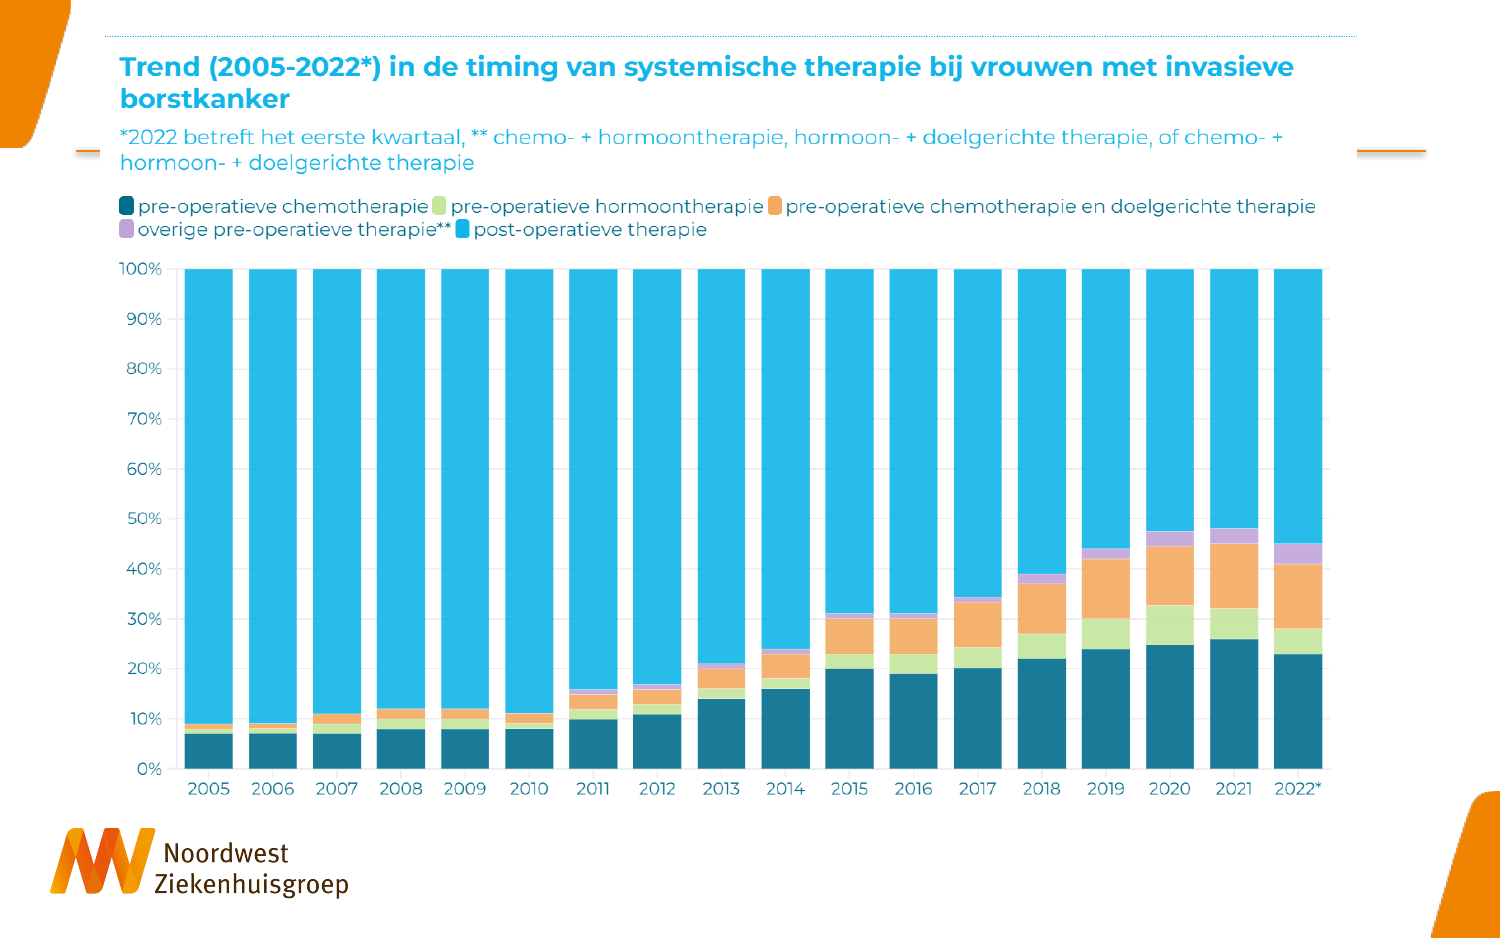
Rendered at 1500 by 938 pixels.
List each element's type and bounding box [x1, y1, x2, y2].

picture [100, 31, 1357, 804]
picture [50, 828, 348, 899]
